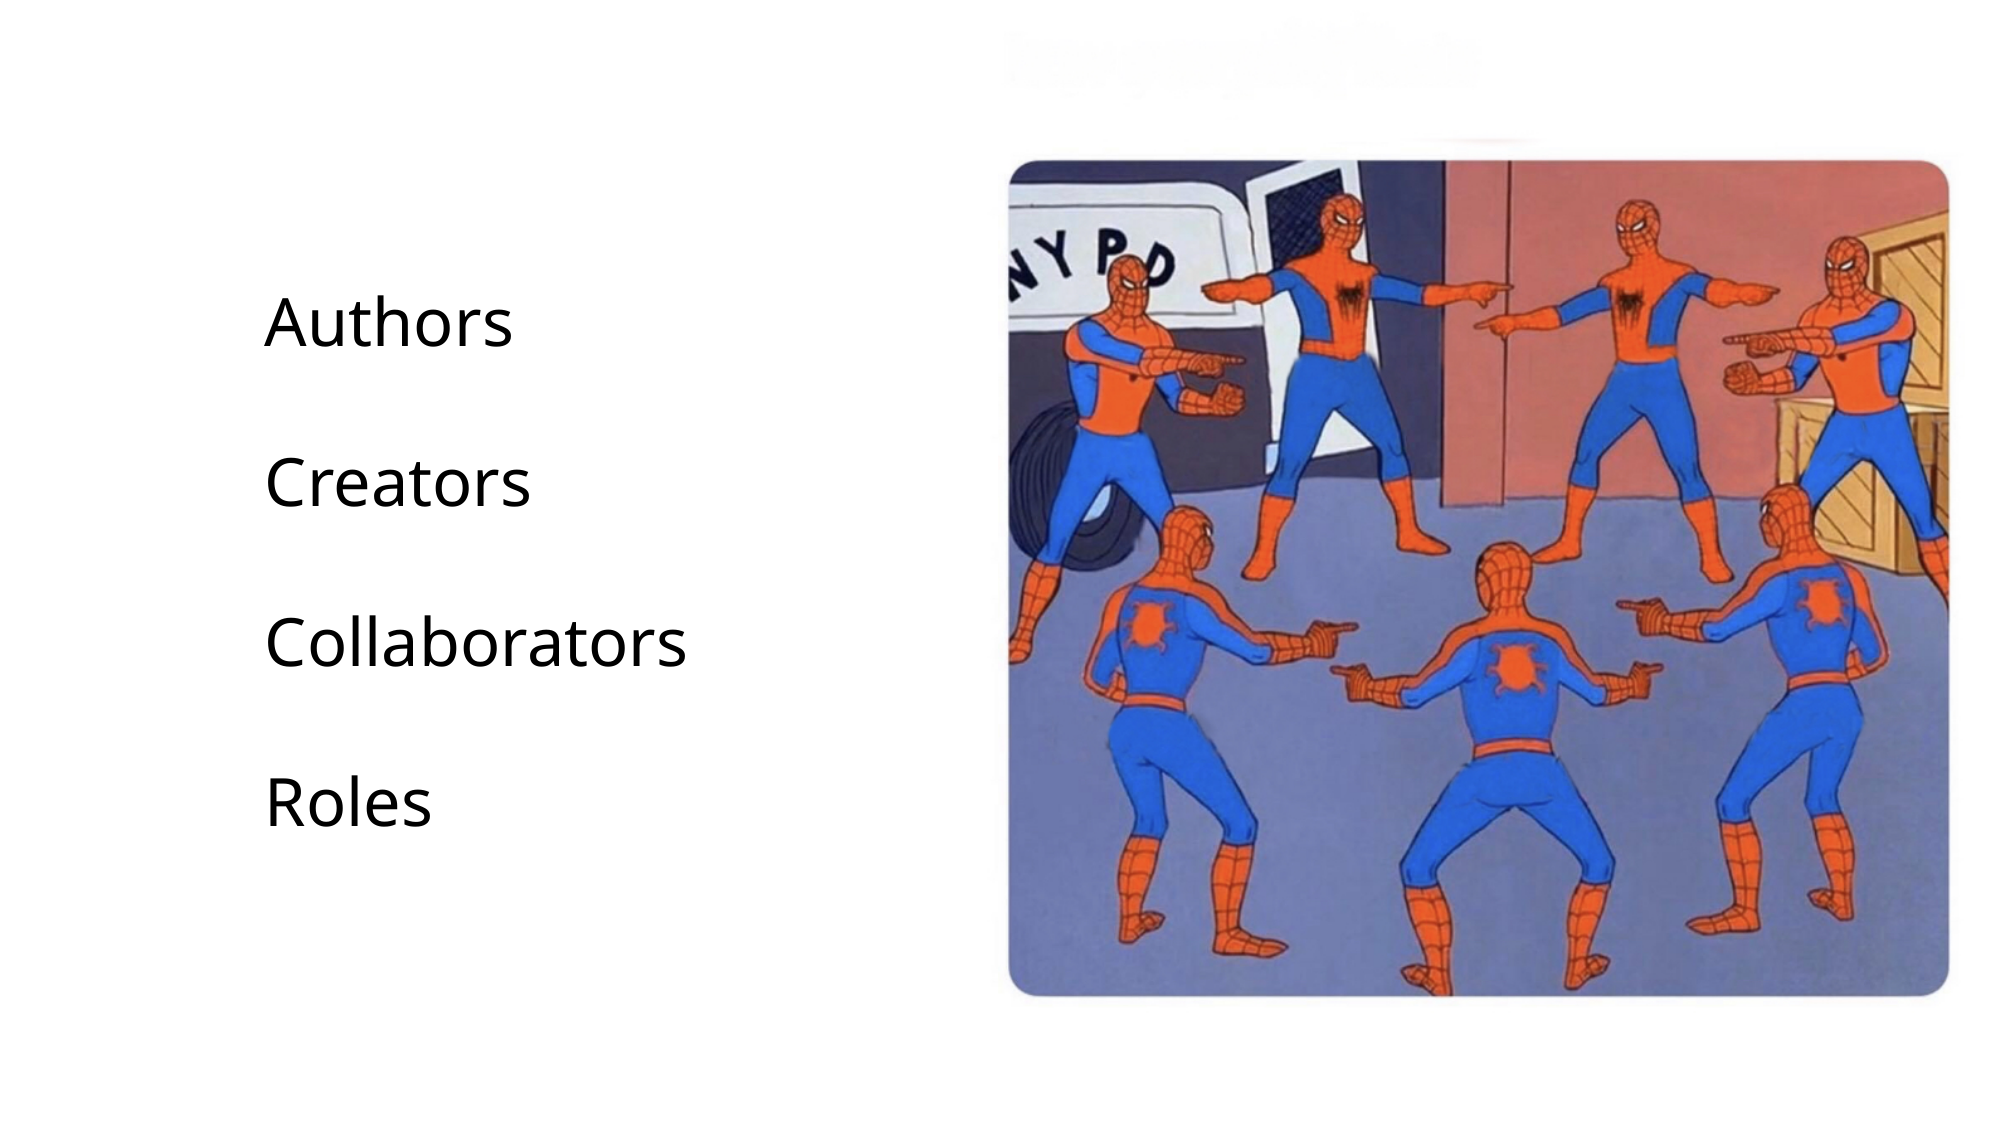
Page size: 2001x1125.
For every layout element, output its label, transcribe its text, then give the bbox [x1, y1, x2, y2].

text_box Authors Creators Collaborators Roles [250, 272, 704, 847]
picture [958, 0, 2000, 1029]
